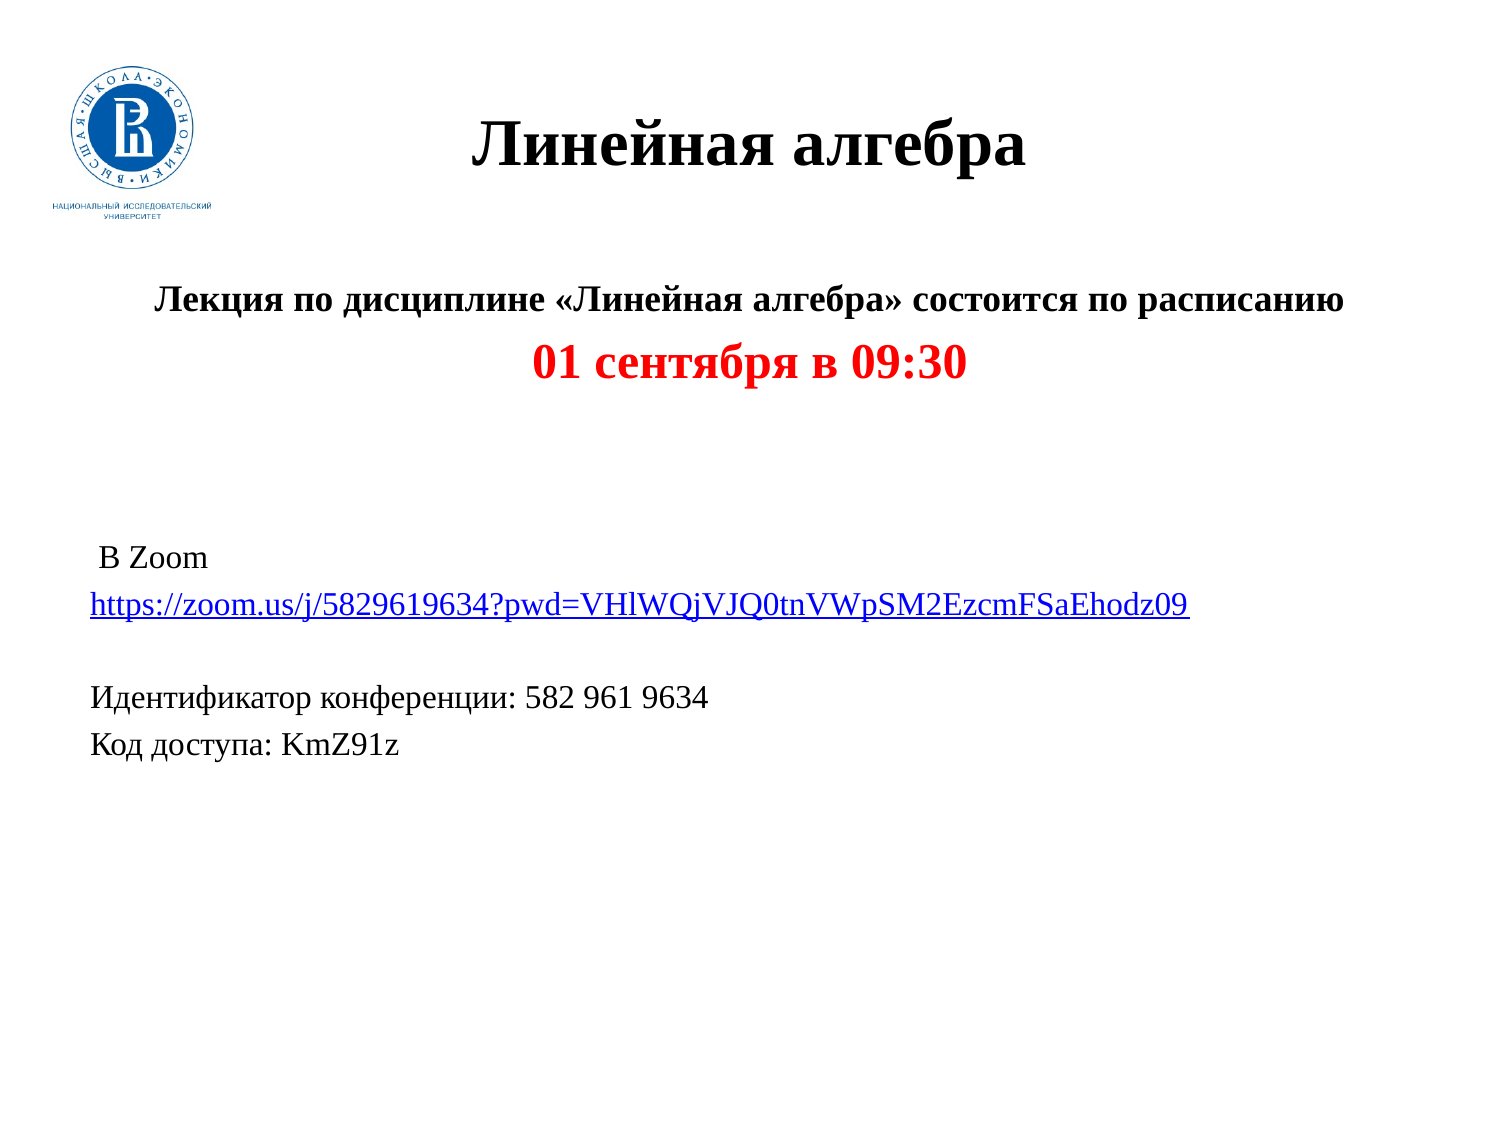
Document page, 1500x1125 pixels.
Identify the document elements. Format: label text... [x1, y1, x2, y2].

title Линейная алгебра [74, 44, 1426, 218]
list Лекция по дисциплине «Линейная алгебра» состоится по расписанию 01 сентября в 09:30 В Zoom https://zoom.us/j/5829619634?pwd=VHlWQjVJQ0tnVWpSM2EzcmFSaEhodz09 Идентификатор конференции: 582 961 9634 Код доступа: KmZ91z [74, 218, 1426, 1071]
picture [52, 66, 212, 220]
